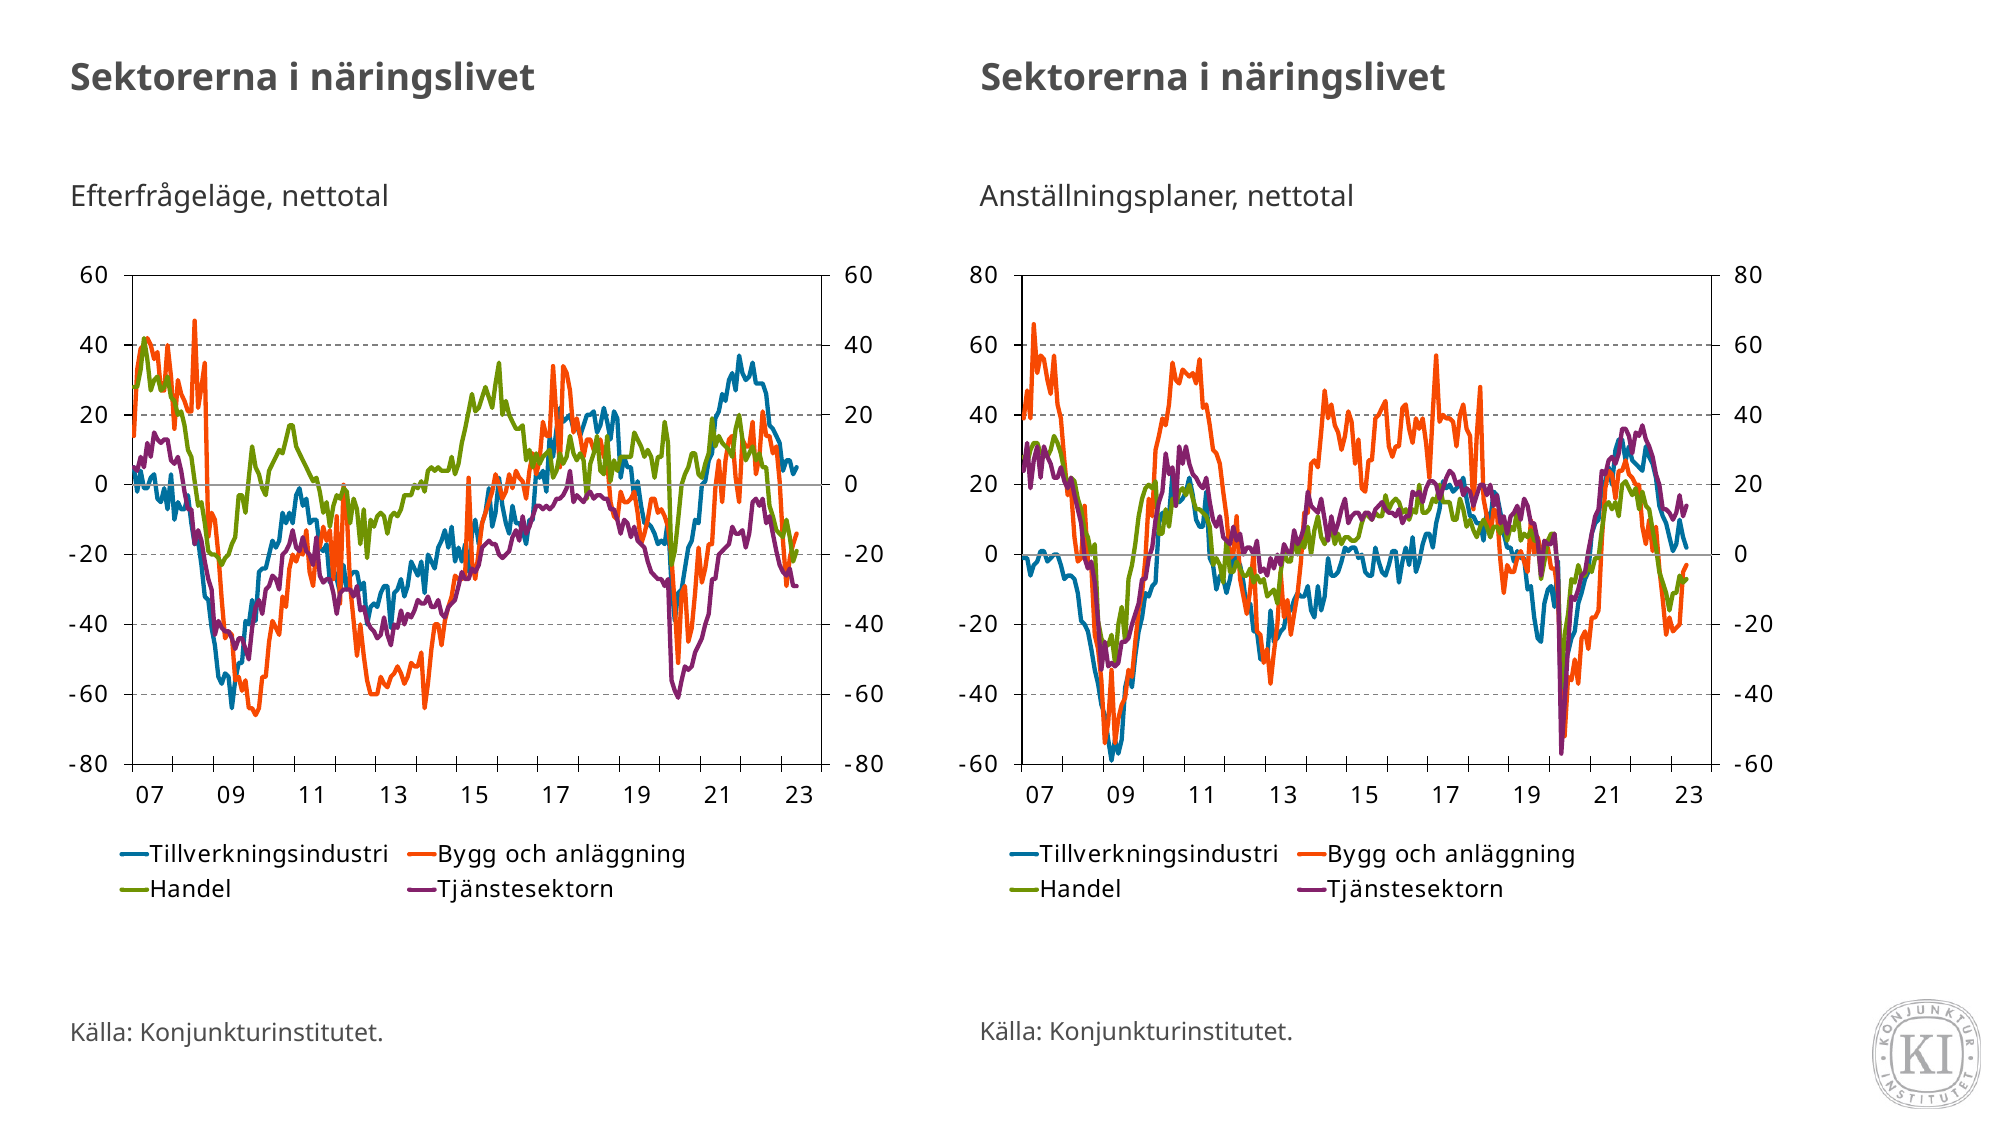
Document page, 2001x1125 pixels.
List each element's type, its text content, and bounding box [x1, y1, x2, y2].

subtitle Källa: Konjunkturinstitutet. [55, 1008, 938, 1106]
list Sektorerna i näringslivet [965, 45, 1849, 129]
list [51, 249, 939, 908]
list Källa: Konjunkturinstitutet. [964, 1008, 1848, 1106]
list Efterfrågeläge, nettotal [55, 137, 938, 220]
picture [1872, 999, 1981, 1109]
list Anställningsplaner, nettotal [964, 137, 1848, 220]
title Sektorerna i näringslivet [55, 45, 938, 128]
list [941, 249, 1829, 908]
